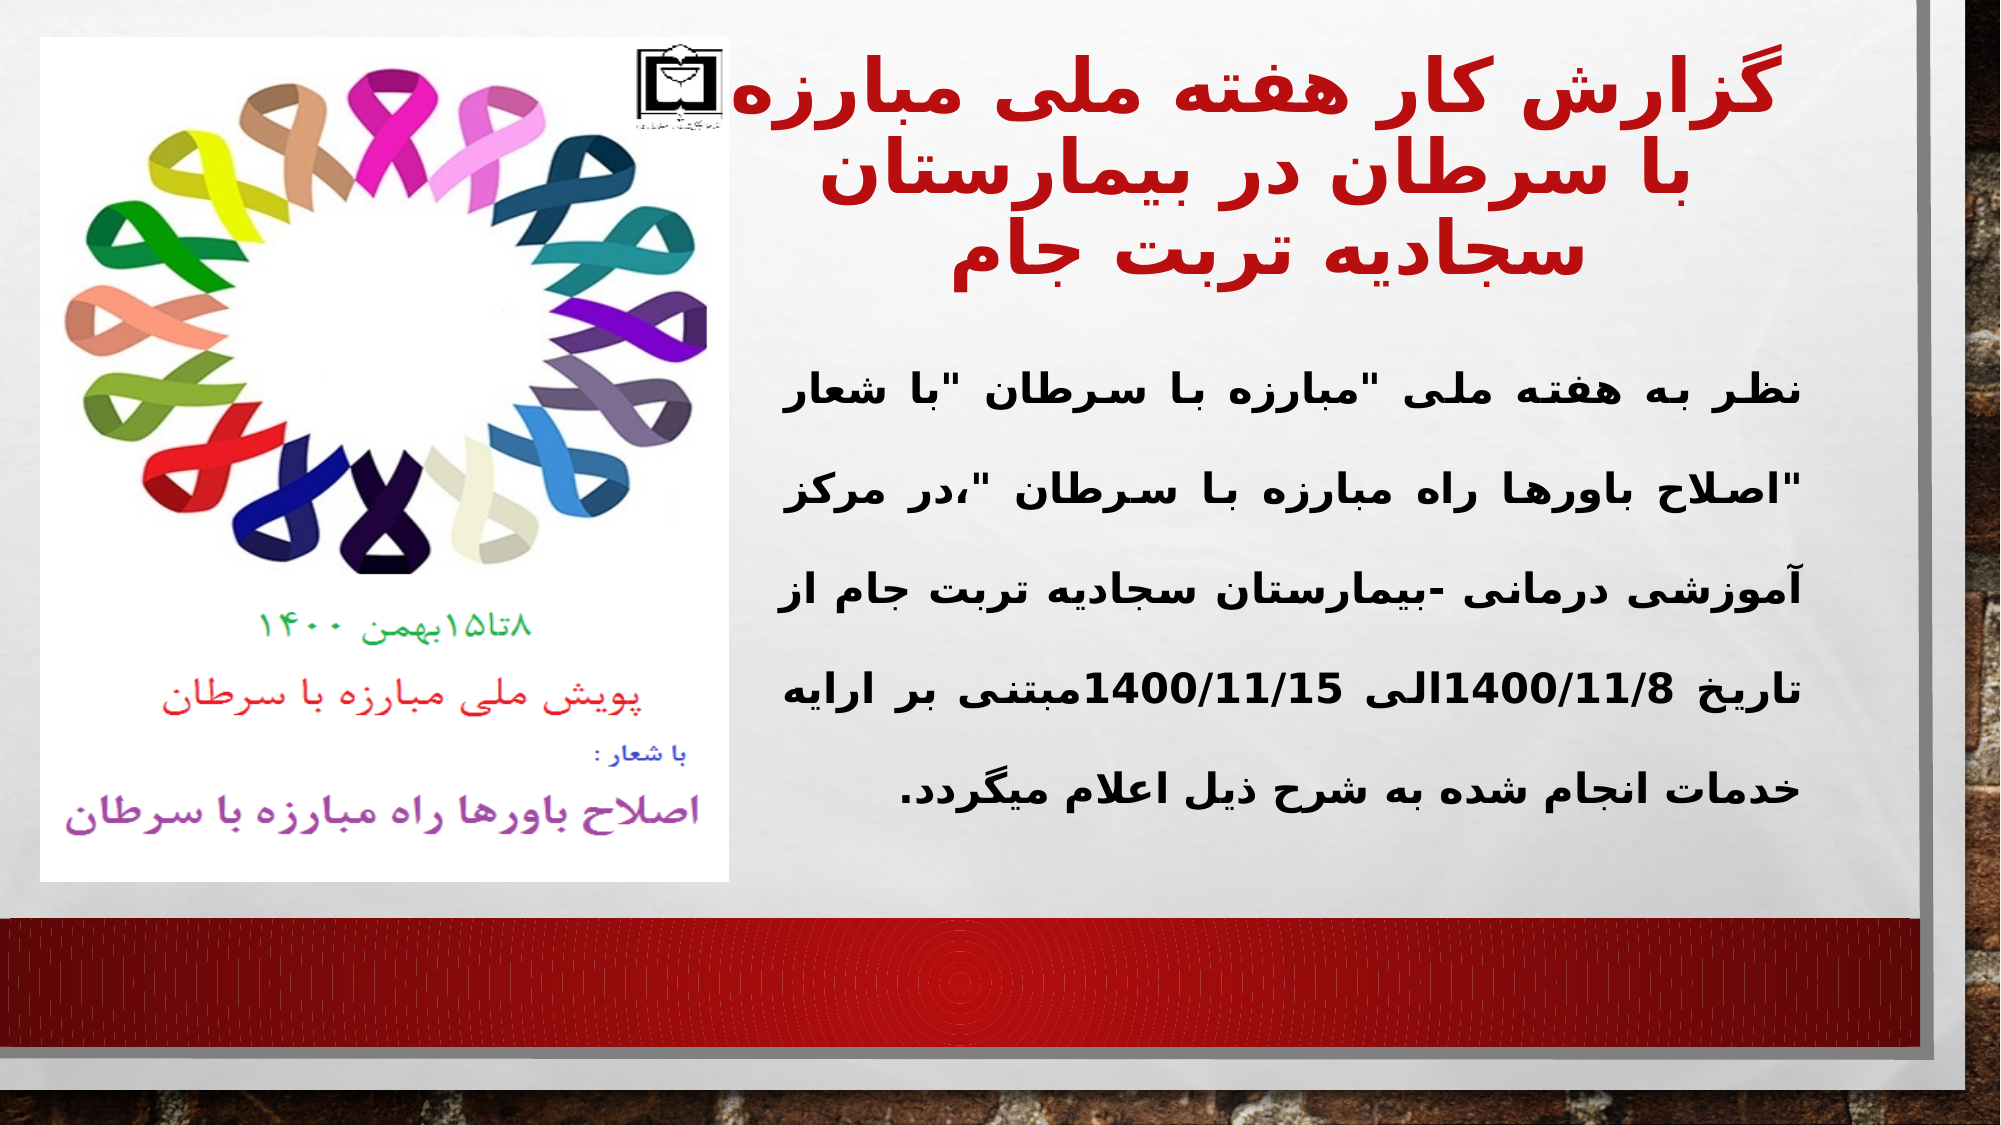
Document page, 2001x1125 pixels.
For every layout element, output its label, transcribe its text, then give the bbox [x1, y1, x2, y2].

title گزارش کار هفته ملی مبارزه با سرطان در بیمارستان سجادیه تربت جام [729, 37, 1819, 302]
picture [40, 36, 729, 882]
picture [0, 0, 2000, 1125]
list نظر به هفته ملی "مبارزه با سرطان "با شعار "اصلاح باورها راه مبارزه با سرطان "،در مرکز آموزشی درمانی -بیمارستان سجادیه تربت جام از تاریخ 1400/11/8الی 1400/11/15مبتنی بر ارایه خدمات انجام شده به شرح ذیل اعلام میگردد. [762, 241, 1818, 882]
